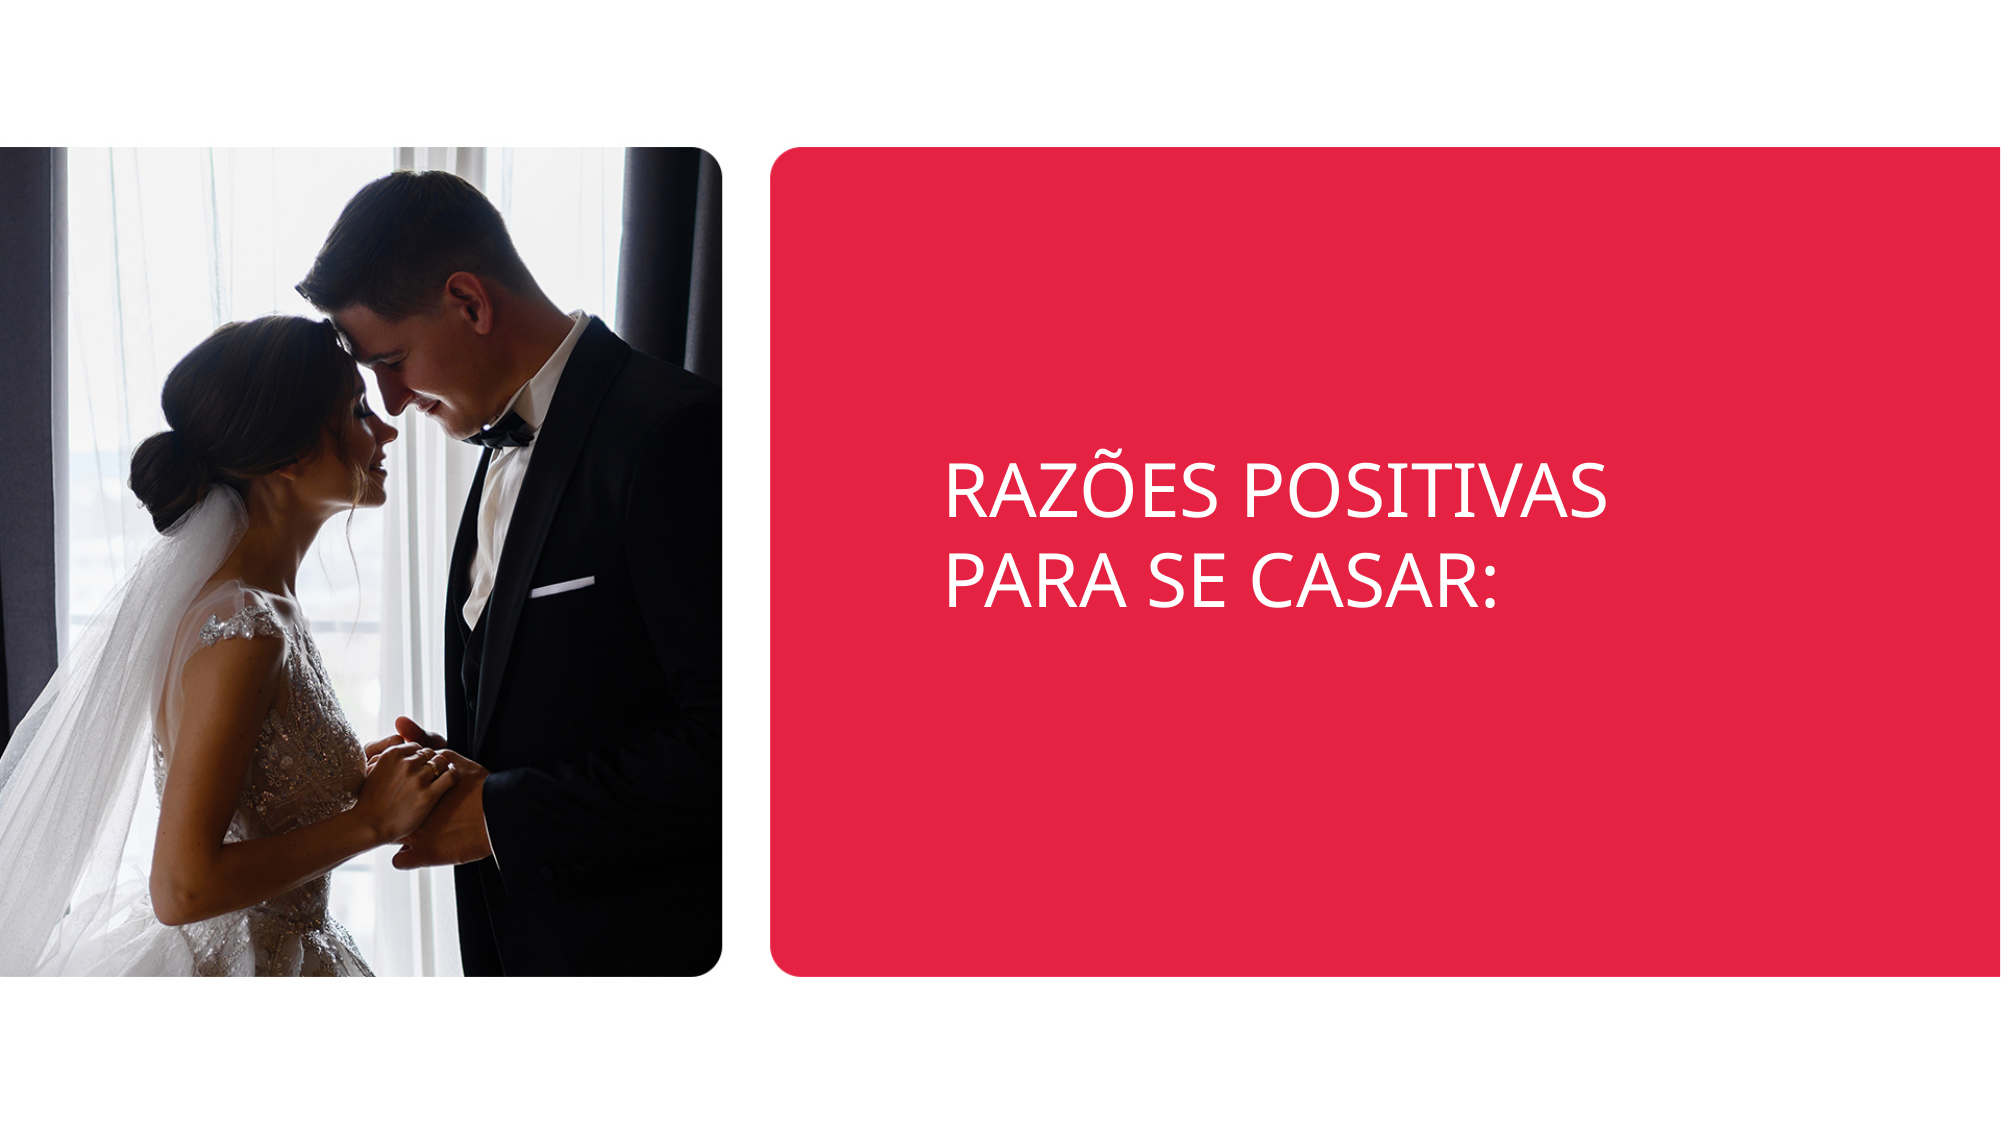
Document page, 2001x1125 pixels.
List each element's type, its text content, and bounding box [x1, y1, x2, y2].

picture [0, 0, 2001, 1125]
title RAZÕES POSITIVAS PARA SE CASAR: [927, 431, 1777, 634]
